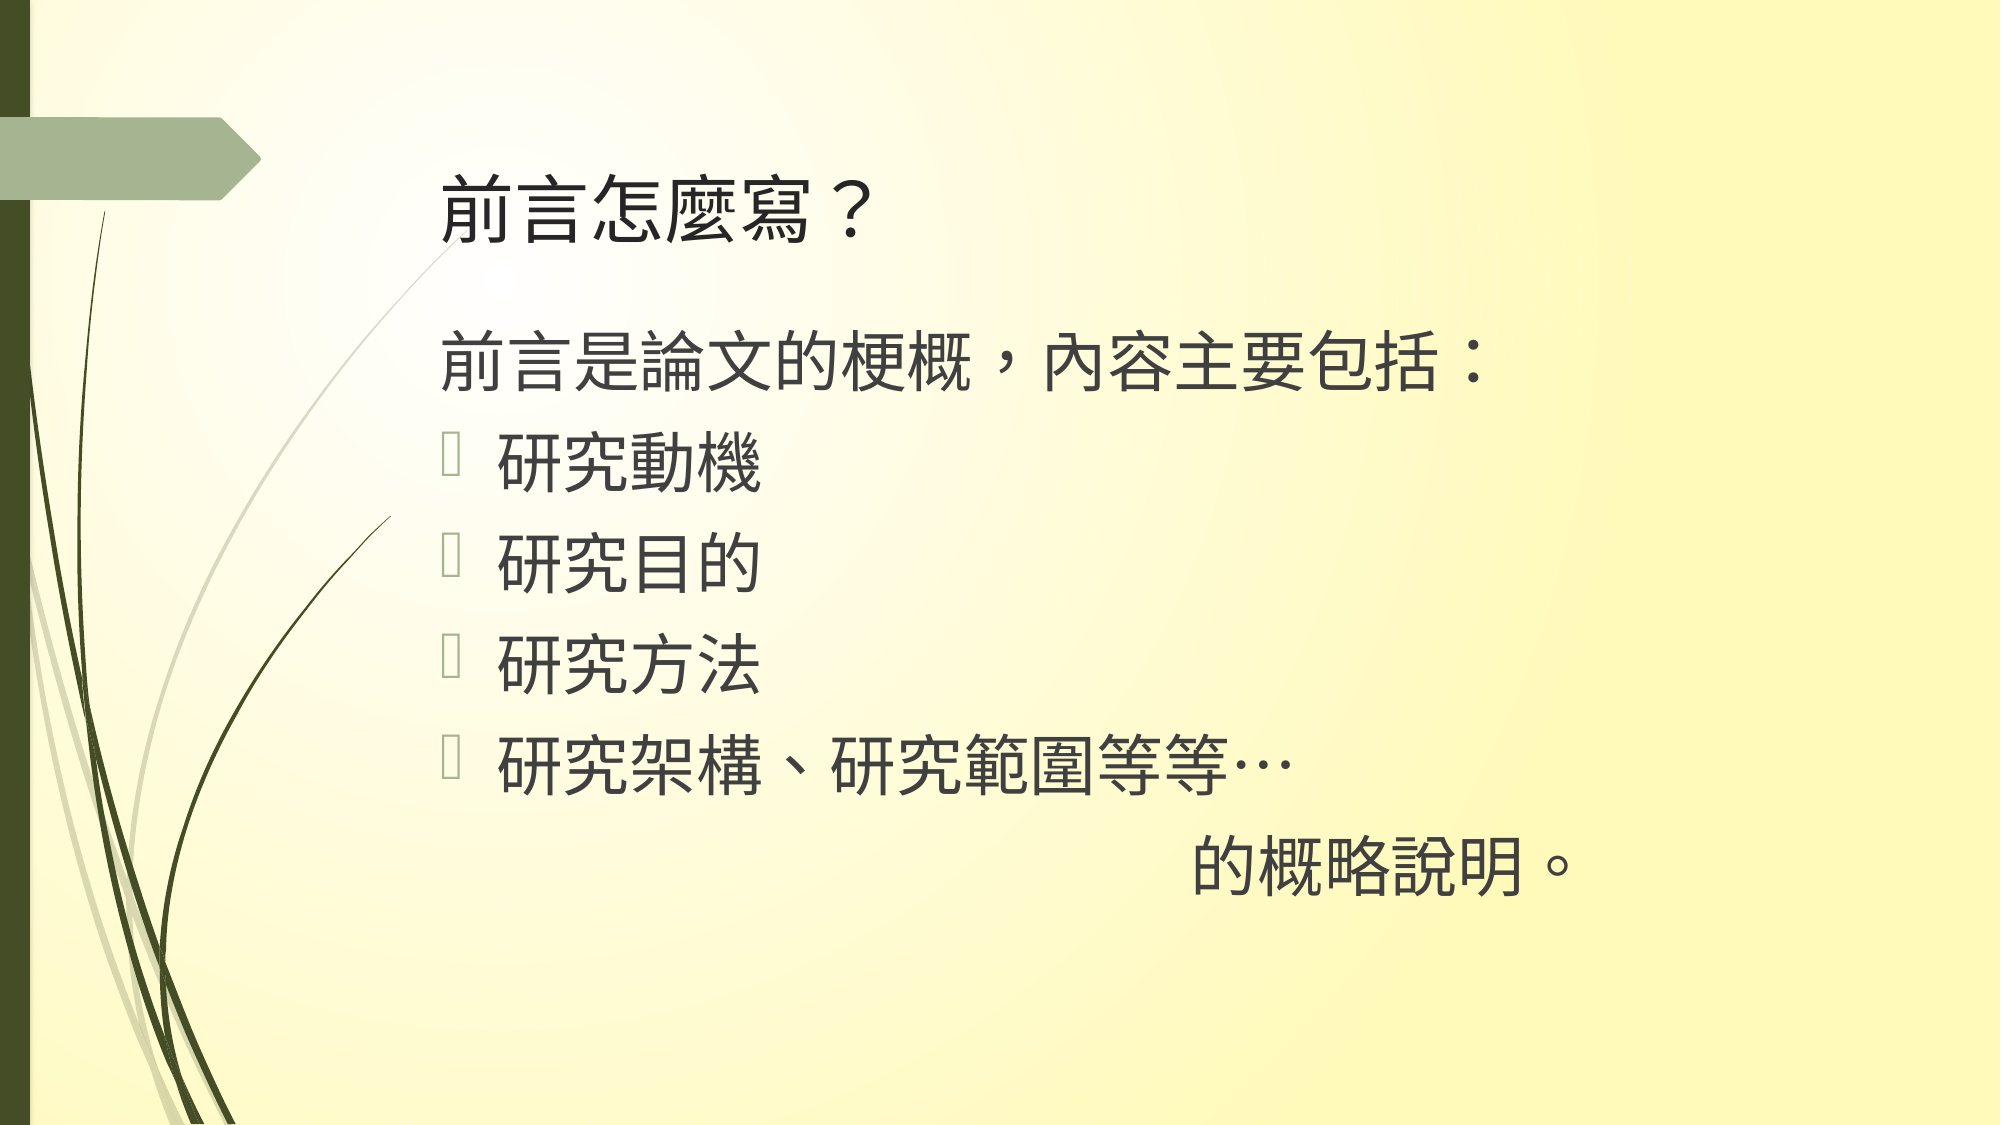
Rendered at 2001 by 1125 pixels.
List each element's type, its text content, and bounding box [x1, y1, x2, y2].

list 前言是論文的梗概，內容主要包括： 研究動機 研究目的 研究方法 研究架構、研究範圍等等… 的概略說明。 [424, 312, 1888, 1048]
title 前言怎麼寫？ [424, 102, 1888, 312]
